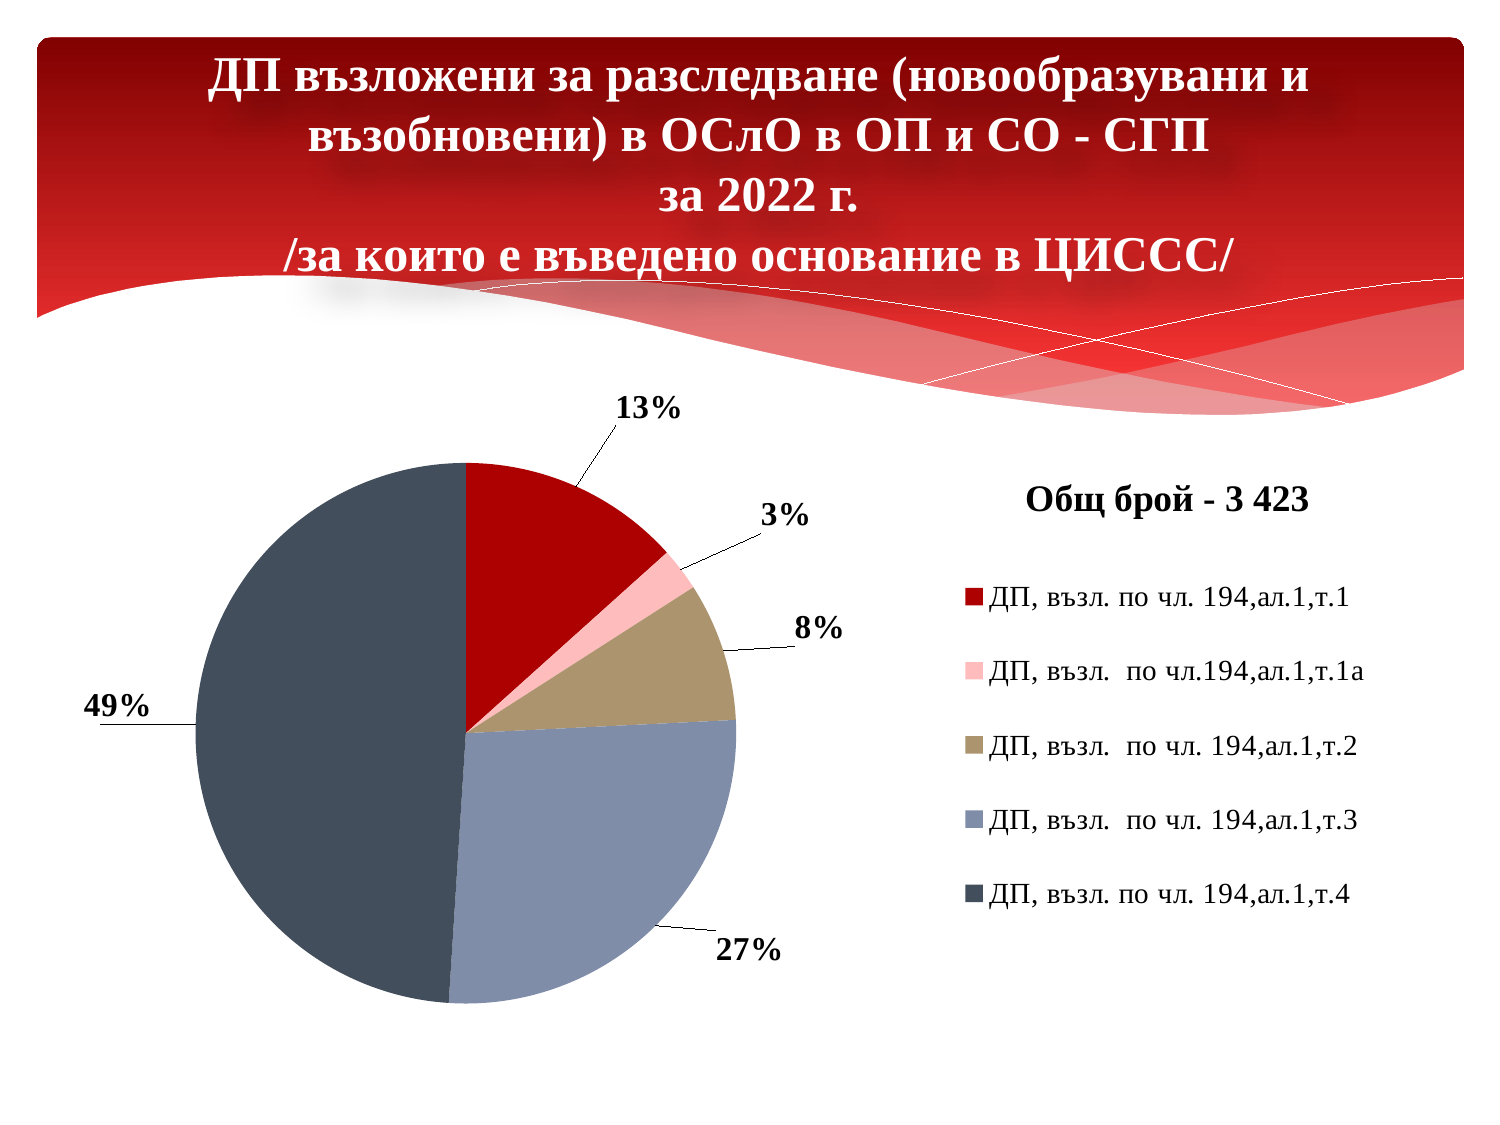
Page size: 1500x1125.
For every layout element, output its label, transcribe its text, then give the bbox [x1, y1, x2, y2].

chart [83, 314, 1455, 1101]
text_box ДП възложени за разследване (новообразувани и възобновени) в ОСлО в ОП и СО - СГП за 2022 г. /за които е въведено основание в ЦИССС/ [83, 31, 1434, 292]
